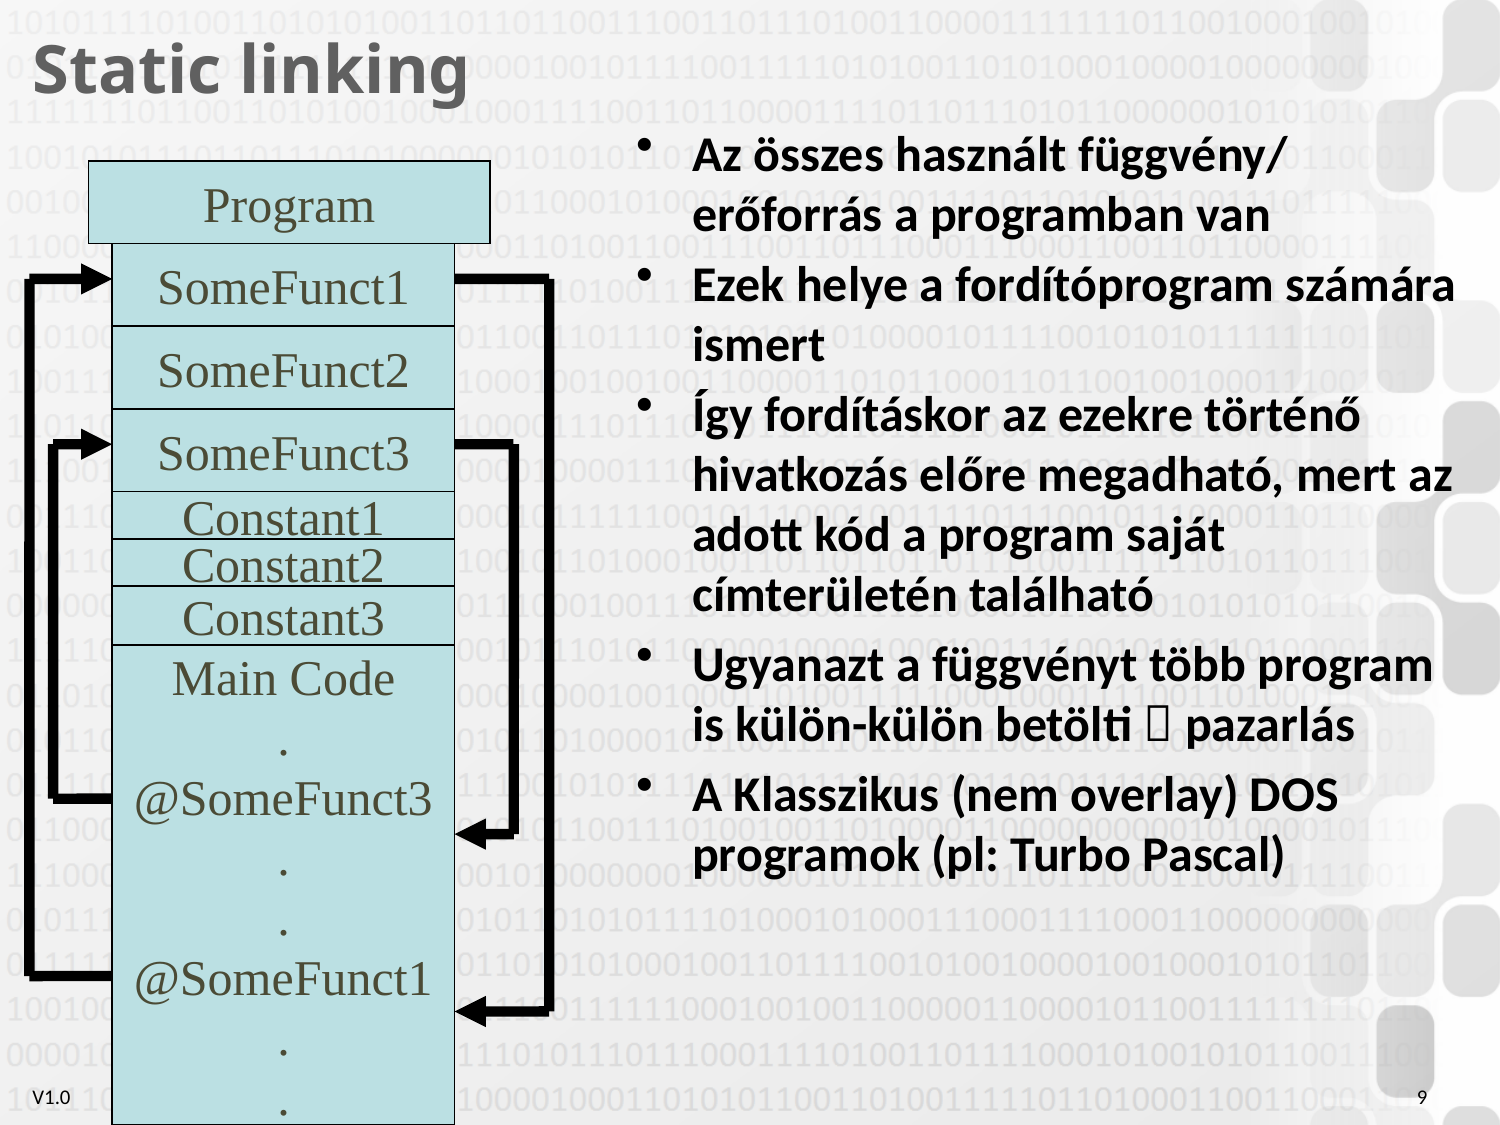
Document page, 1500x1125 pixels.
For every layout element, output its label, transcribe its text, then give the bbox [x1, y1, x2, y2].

text_box Constant2 [112, 540, 455, 586]
text_box [454, 1005, 549, 1018]
text_box Constant3 [112, 586, 455, 645]
text_box Program [88, 160, 490, 244]
text_box SomeFunct2 [112, 326, 455, 408]
text_box [54, 438, 113, 451]
text_box [29, 272, 113, 286]
picture [455, 279, 549, 1011]
picture [455, 445, 513, 834]
title Static linking [17, 19, 1483, 114]
picture [54, 445, 112, 798]
text_box Main Code . @SomeFunct3 . . @SomeFunct1 . . [112, 645, 455, 1125]
text_box [454, 827, 513, 841]
list Az összes használt függvény/ erőforrás a programban van Ezek helye a fordítóprogram számára ismert Így fordításkor az ezekre történő hivatkozás előre megadható, mert az adott kód a program saját címterületén található Ugyanazt a függvényt több program is külön-külön betölti  pazarlás A Klasszikus (nem overlay) DOS programok (pl: Turbo Pascal) [621, 113, 1483, 1059]
text_box SomeFunct3 [112, 408, 455, 491]
text_box SomeFunct1 [112, 244, 455, 326]
slide_number 9 [1245, 1076, 1443, 1107]
text_box Constant1 [112, 491, 455, 540]
picture [30, 279, 112, 976]
picture [0, 0, 1500, 1125]
